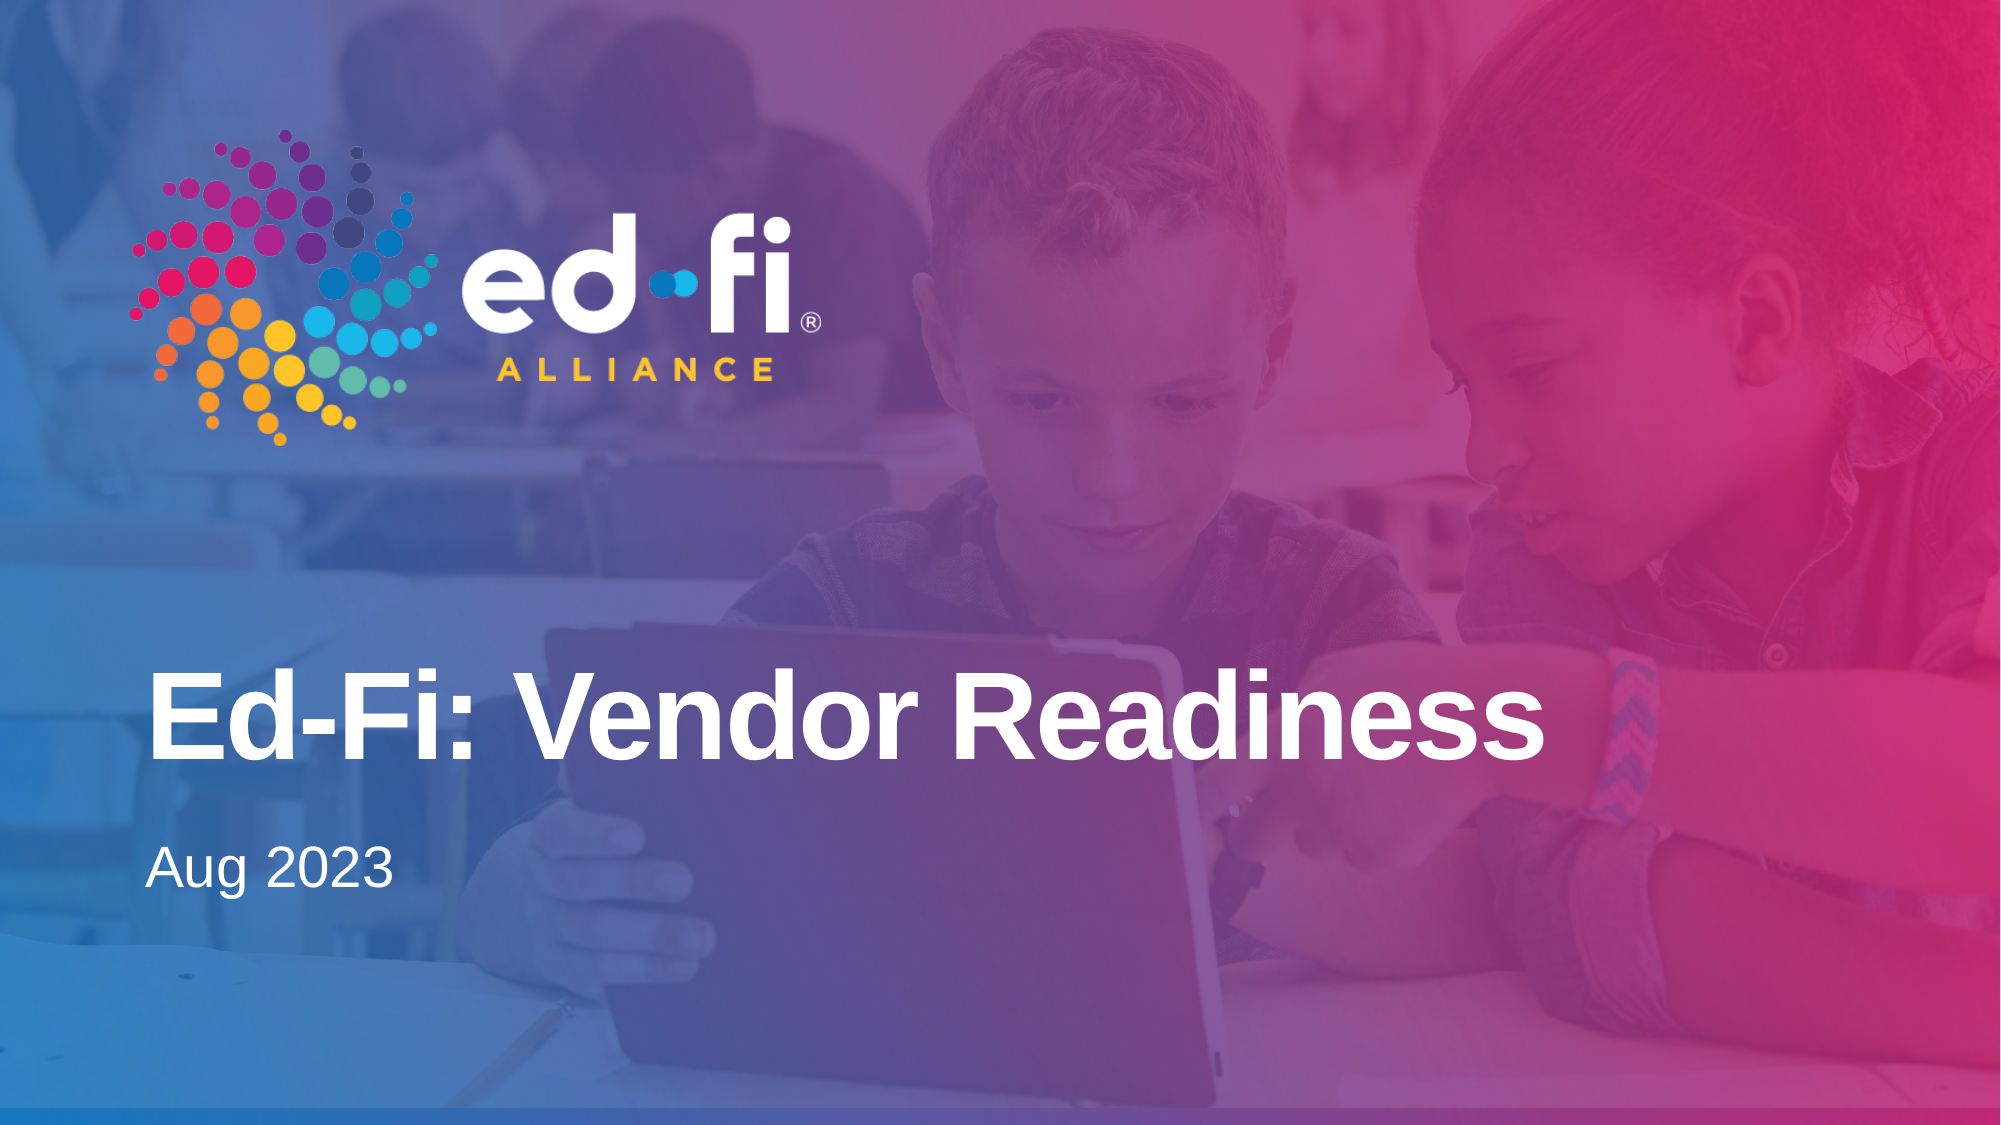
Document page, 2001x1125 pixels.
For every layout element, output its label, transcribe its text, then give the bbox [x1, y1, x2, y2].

list Aug 2023 [130, 829, 1818, 980]
picture [0, 0, 2001, 1125]
title Ed-Fi: Vendor Readiness [130, 576, 1979, 795]
